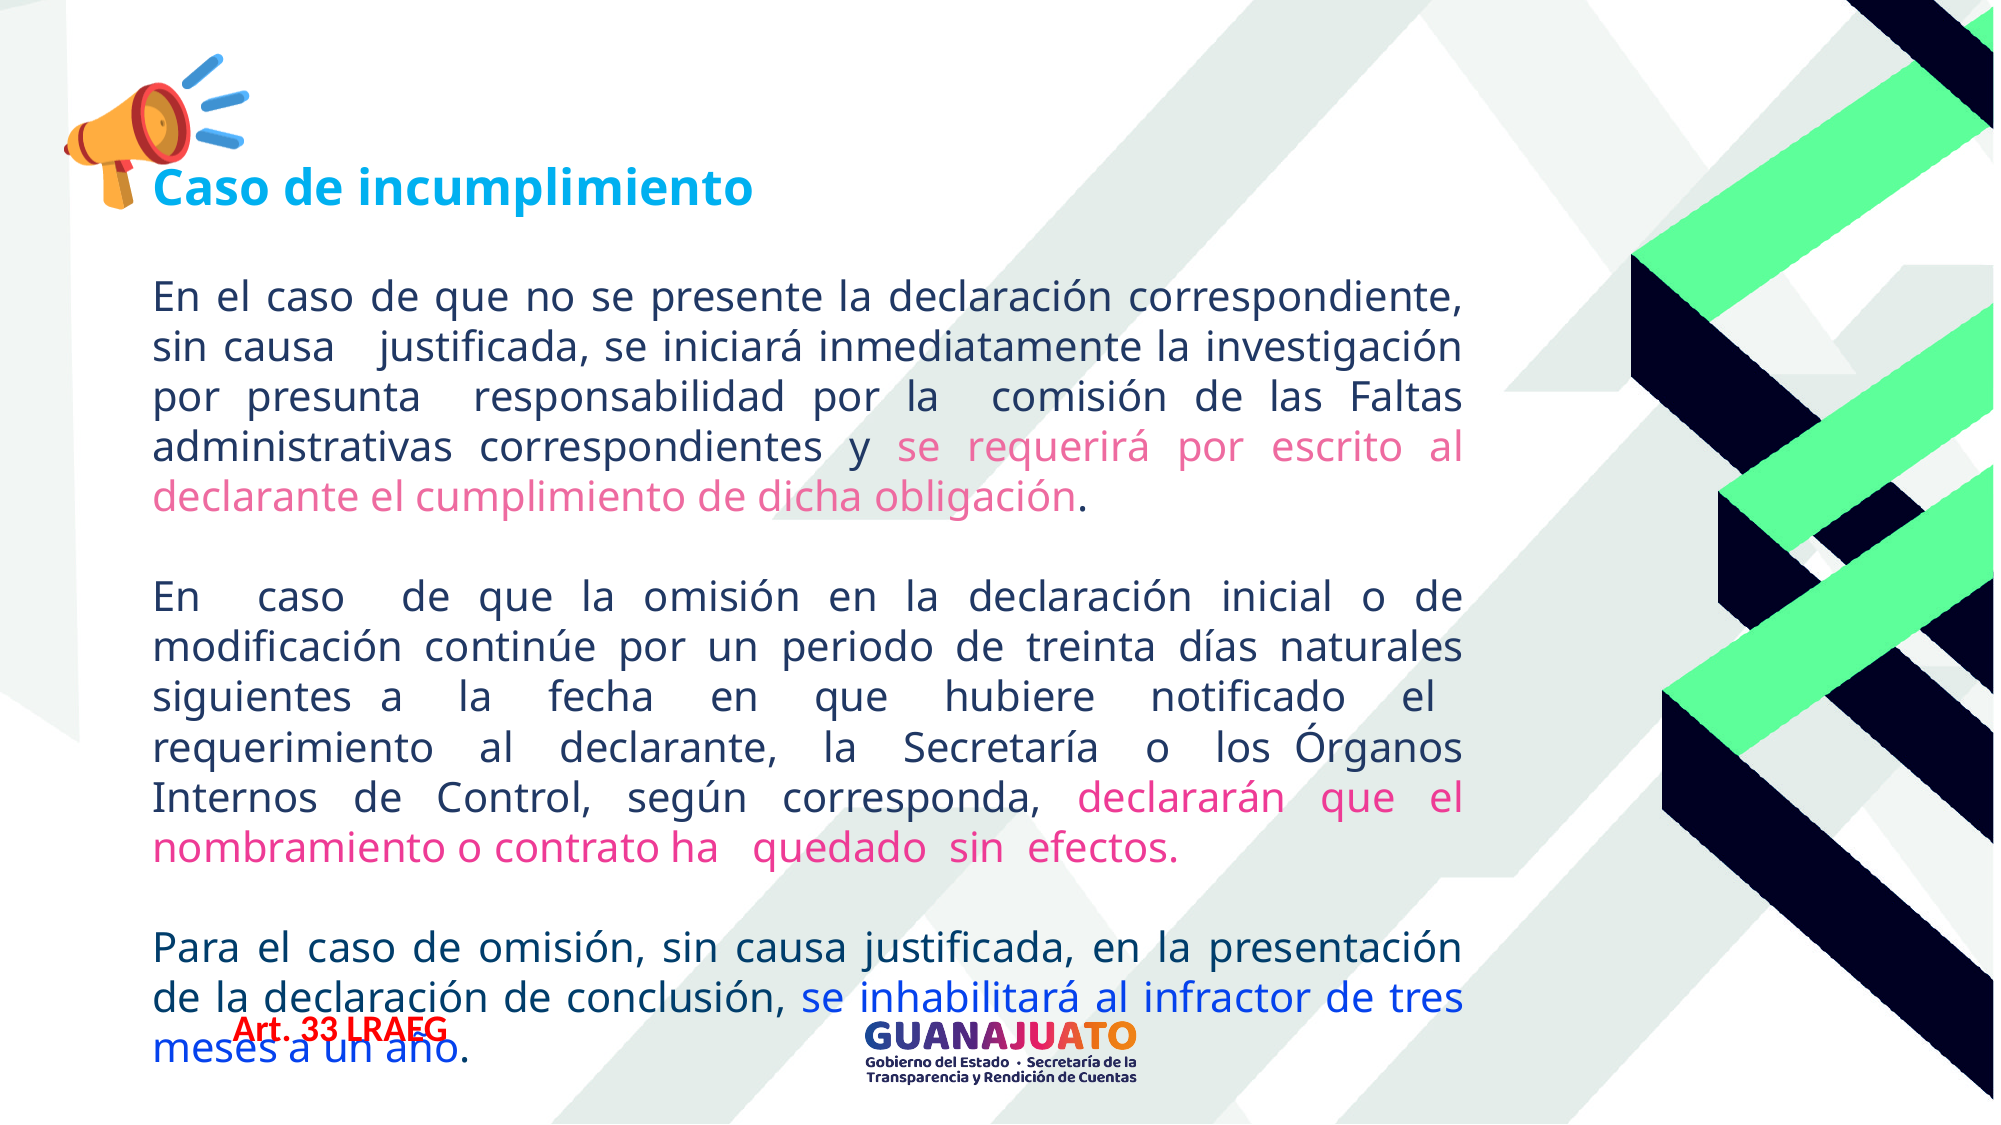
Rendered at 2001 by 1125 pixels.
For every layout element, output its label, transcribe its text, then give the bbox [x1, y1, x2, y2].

picture [0, 0, 2001, 1125]
text_box Art. 33 LRAEG [116, 996, 565, 1056]
text_box Caso de incumplimiento [137, 107, 1271, 272]
text_box En el caso de que no se presente la declaración correspondiente, sin causa justificada, se iniciará inmediatamente la investigación por presunta responsabilidad por la comisión de las Faltas administrativas correspondientes y se requerirá por escrito al declarante el cumplimiento de dicha obligación. En caso de que la omisión en la declaración inicial o de modificación continúe por un periodo de treinta días naturales siguientes a la fecha en que hubiere notificado el requerimiento al declarante, la Secretaría o los Órganos Internos de Control, según corresponda, declararán que el nombramiento o contrato ha quedado sin efectos. Para el caso de omisión, sin causa justificada, en la presentación de la declaración de conclusión, se inhabilitará al infractor de tres meses a un año. [137, 262, 1480, 1078]
